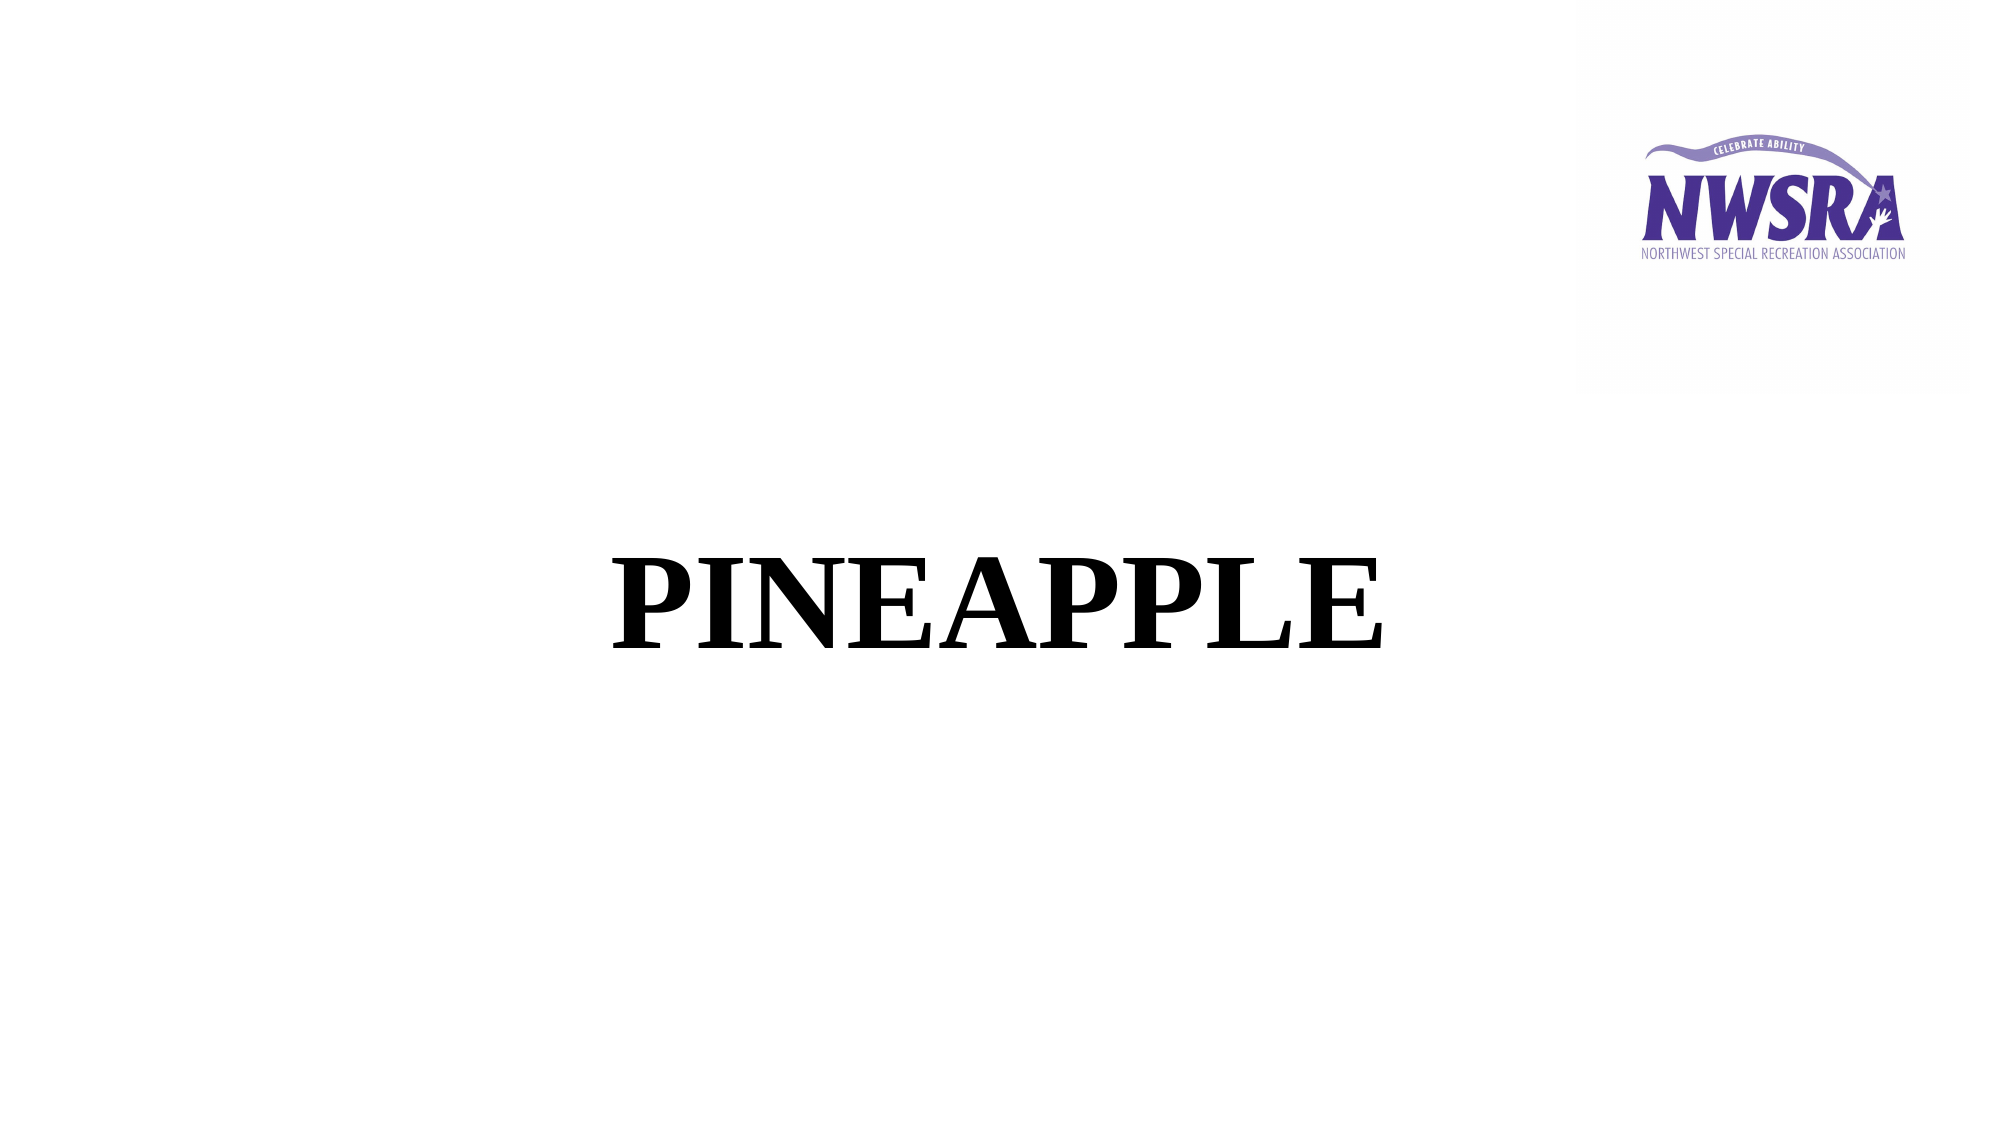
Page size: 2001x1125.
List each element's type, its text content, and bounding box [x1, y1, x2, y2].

title PINEAPPLE [137, 495, 1863, 713]
picture [1576, 0, 1970, 394]
